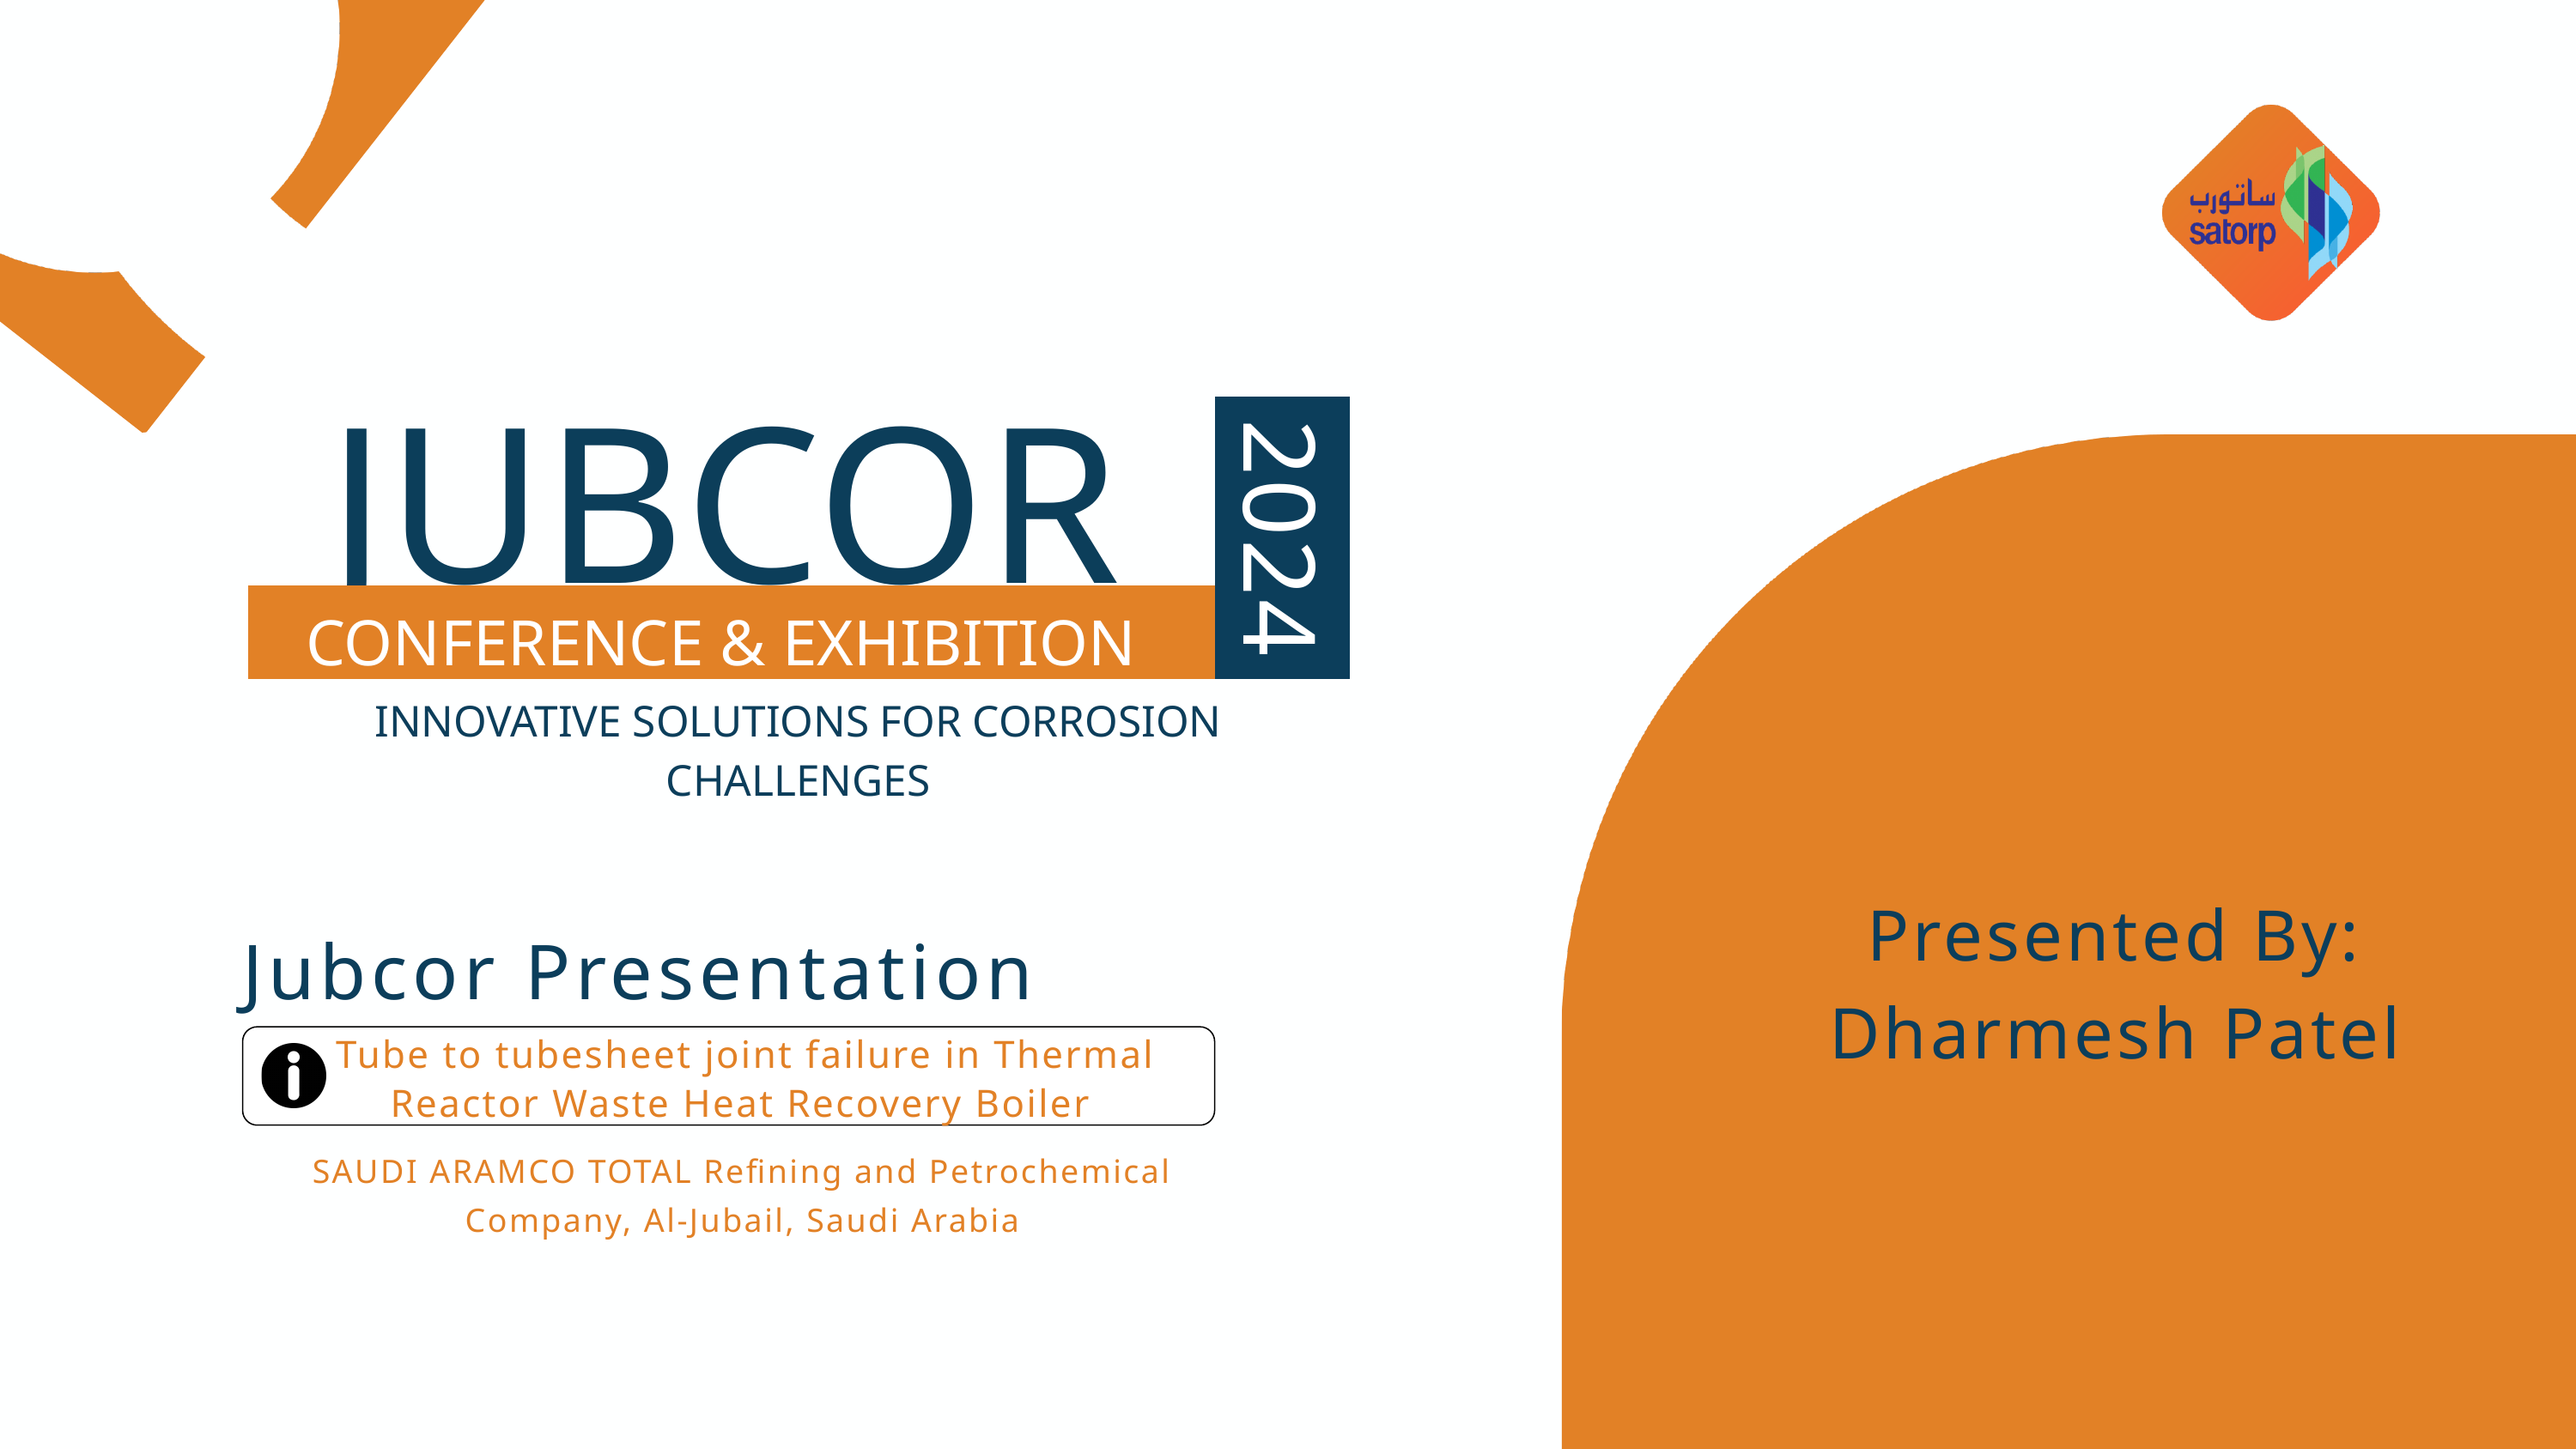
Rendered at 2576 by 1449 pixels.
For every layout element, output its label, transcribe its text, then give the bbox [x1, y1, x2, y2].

text_box [1561, 434, 2576, 1449]
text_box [242, 1019, 1233, 1132]
picture [2190, 145, 2353, 282]
text_box SAUDI ARAMCO TOTAL Refining and Petrochemical Company, Al-Jubail, Saudi Arabia [256, 1139, 1229, 1246]
text_box [2159, 101, 2383, 324]
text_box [242, 373, 1351, 742]
text_box Jubcor Presentation [242, 924, 1494, 1016]
text_box Presented By: Dharmesh Patel [1800, 876, 2432, 1073]
text_box [0, 0, 485, 435]
